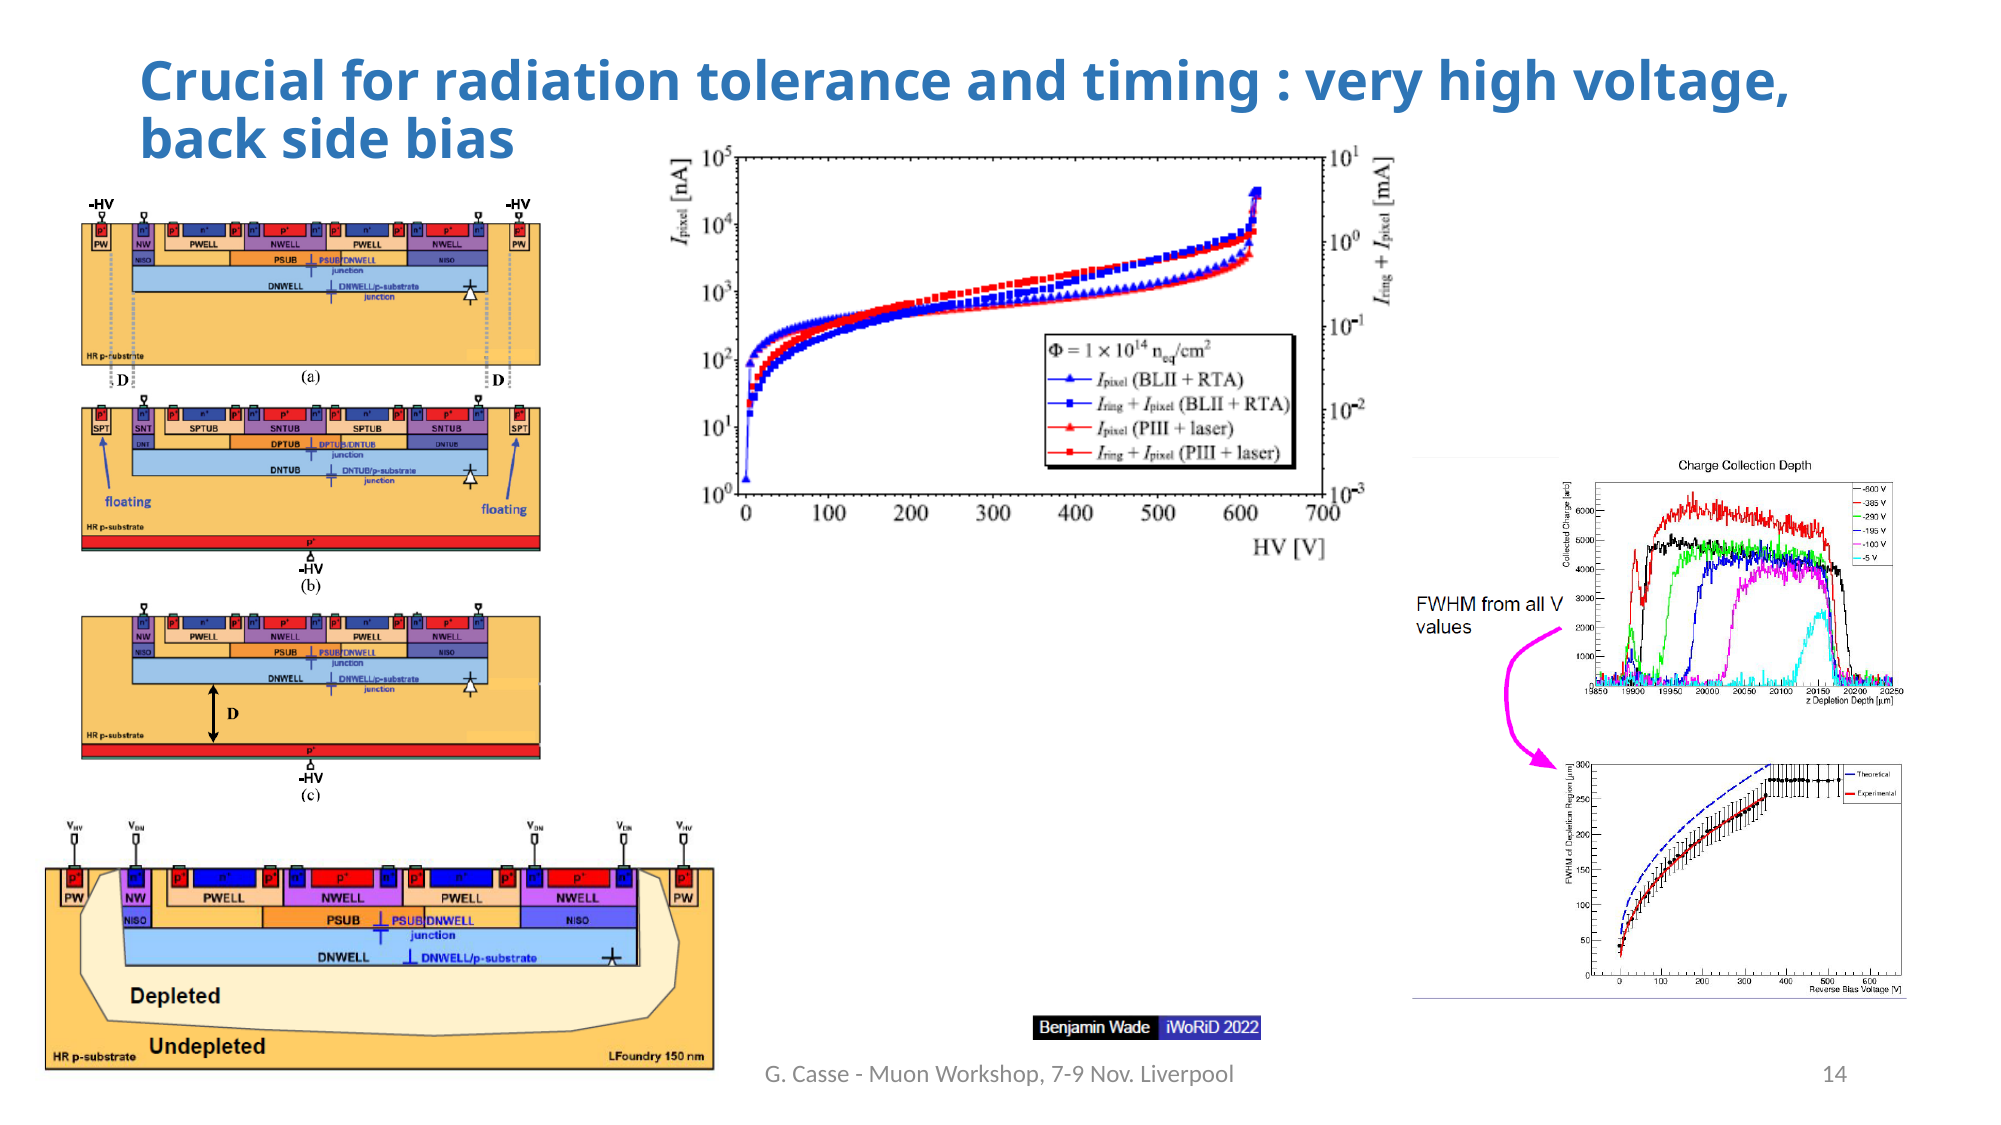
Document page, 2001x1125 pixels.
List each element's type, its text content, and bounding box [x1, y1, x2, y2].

title Crucial for radiation tolerance and timing : very high voltage, back side bias [124, 46, 1942, 179]
picture [68, 191, 550, 802]
picture [641, 128, 1907, 999]
slide_number 14 [1412, 1042, 1863, 1103]
picture [29, 804, 719, 1100]
picture [1032, 1015, 1261, 1040]
footer G. Casse - Muon Workshop, 7-9 Nov. Liverpool [662, 1042, 1338, 1103]
